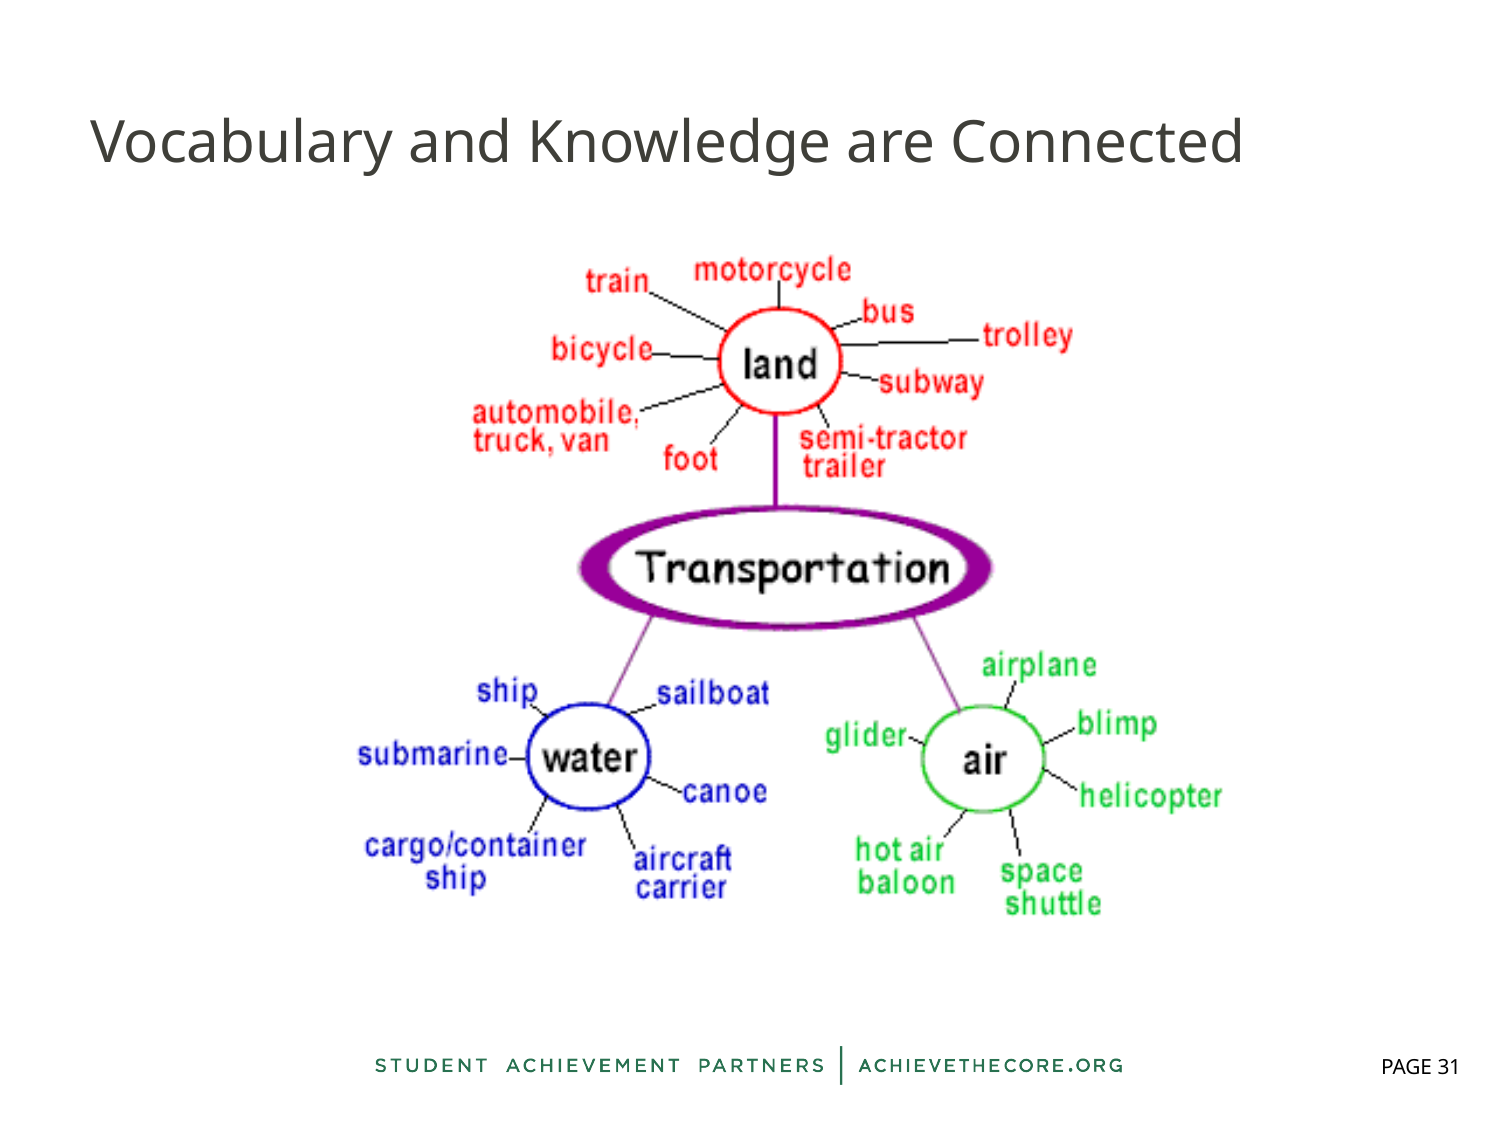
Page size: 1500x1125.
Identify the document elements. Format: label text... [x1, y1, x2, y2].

title Vocabulary and Knowledge are Connected [75, 45, 1425, 233]
picture [325, 232, 1260, 934]
picture [375, 1046, 1122, 1085]
